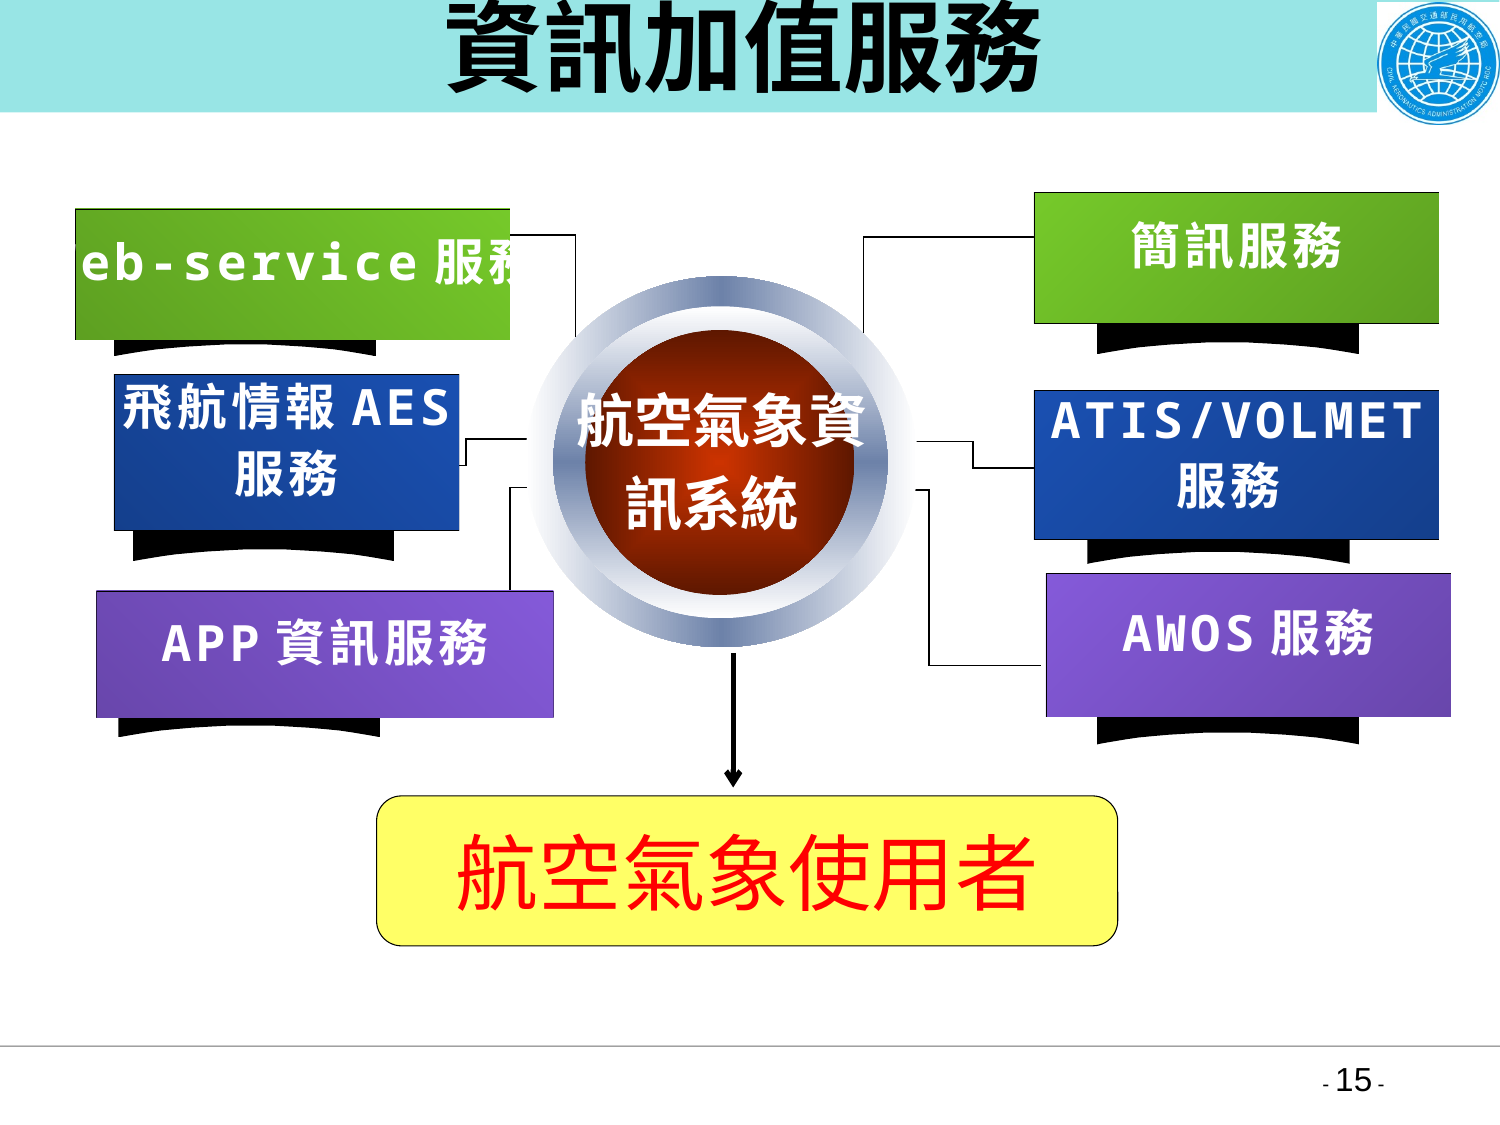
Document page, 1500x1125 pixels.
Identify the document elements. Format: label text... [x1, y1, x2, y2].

text_box 航空氣象使用者 [376, 795, 1118, 946]
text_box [74, 191, 1452, 745]
picture [1377, 2, 1500, 125]
text_box 資訊加值服務 [200, 0, 1288, 113]
